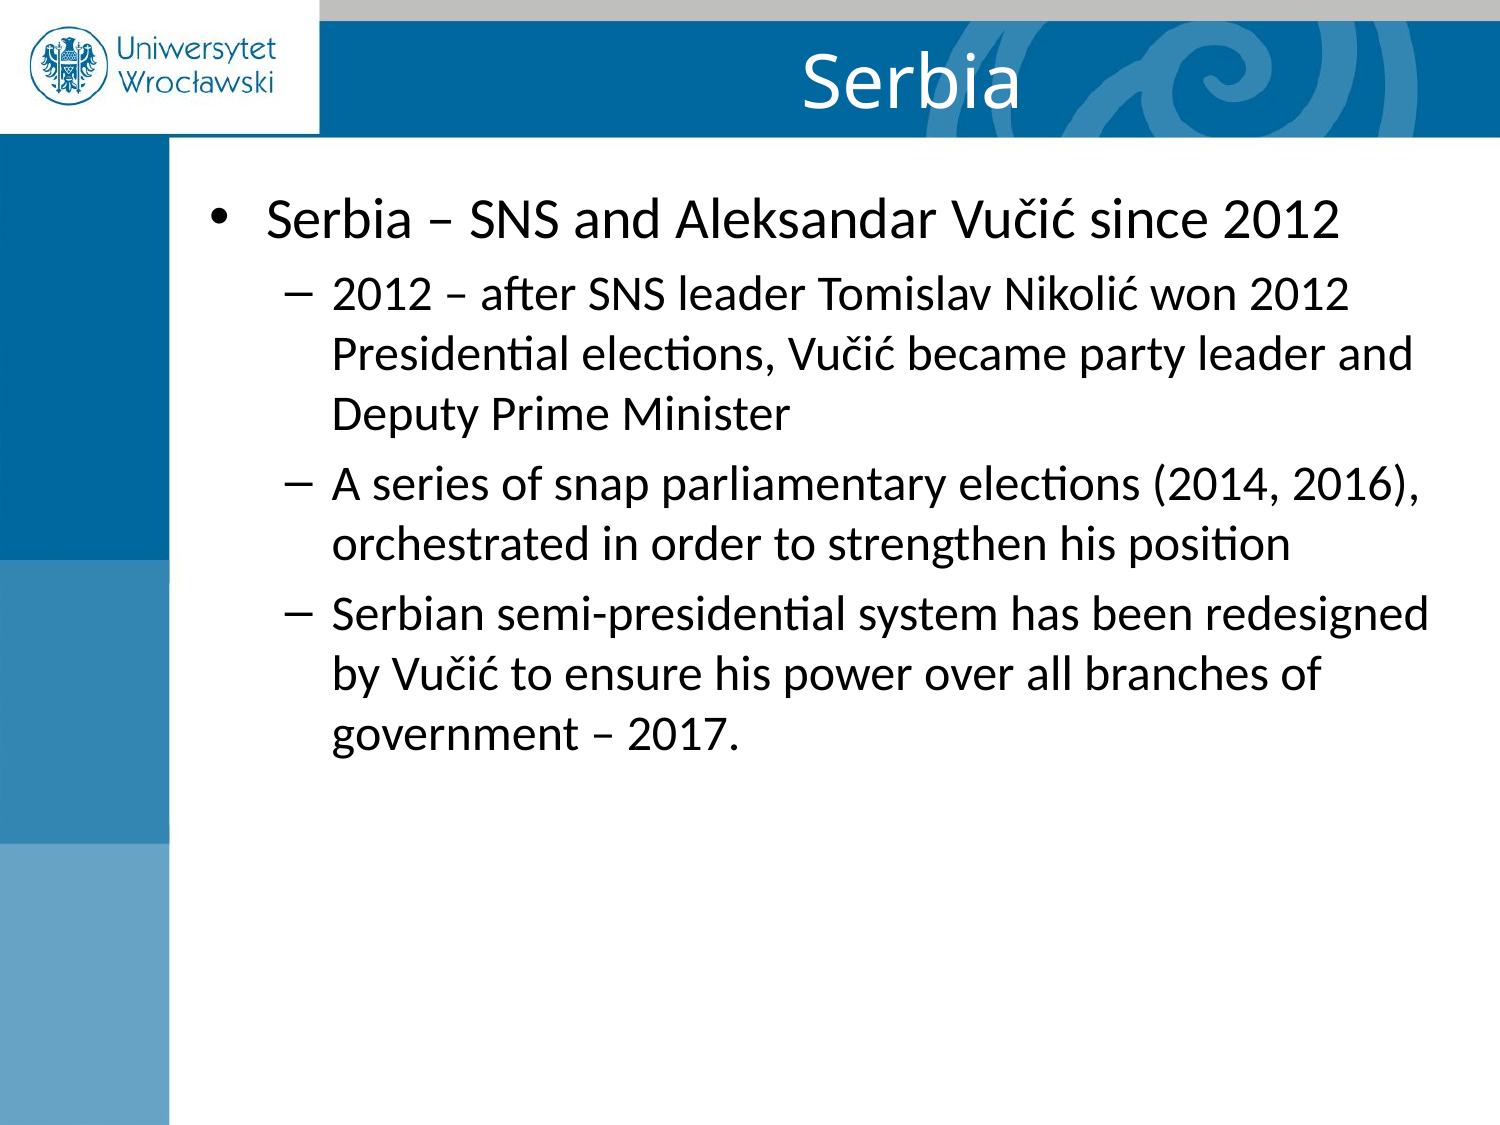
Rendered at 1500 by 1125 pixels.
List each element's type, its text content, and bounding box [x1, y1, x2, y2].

list Serbia – SNS and Aleksandar Vučić since 2012 2012 – after SNS leader Tomislav Nikolić won 2012 Presidential elections, Vučić became party leader and Deputy Prime Minister A series of snap parliamentary elections (2014, 2016), orchestrated in order to strengthen his position Serbian semi-presidential system has been redesigned by Vučić to ensure his power over all branches of government – 2017. [194, 172, 1477, 1059]
title Serbia [324, 19, 1500, 138]
picture [0, 0, 1500, 1125]
